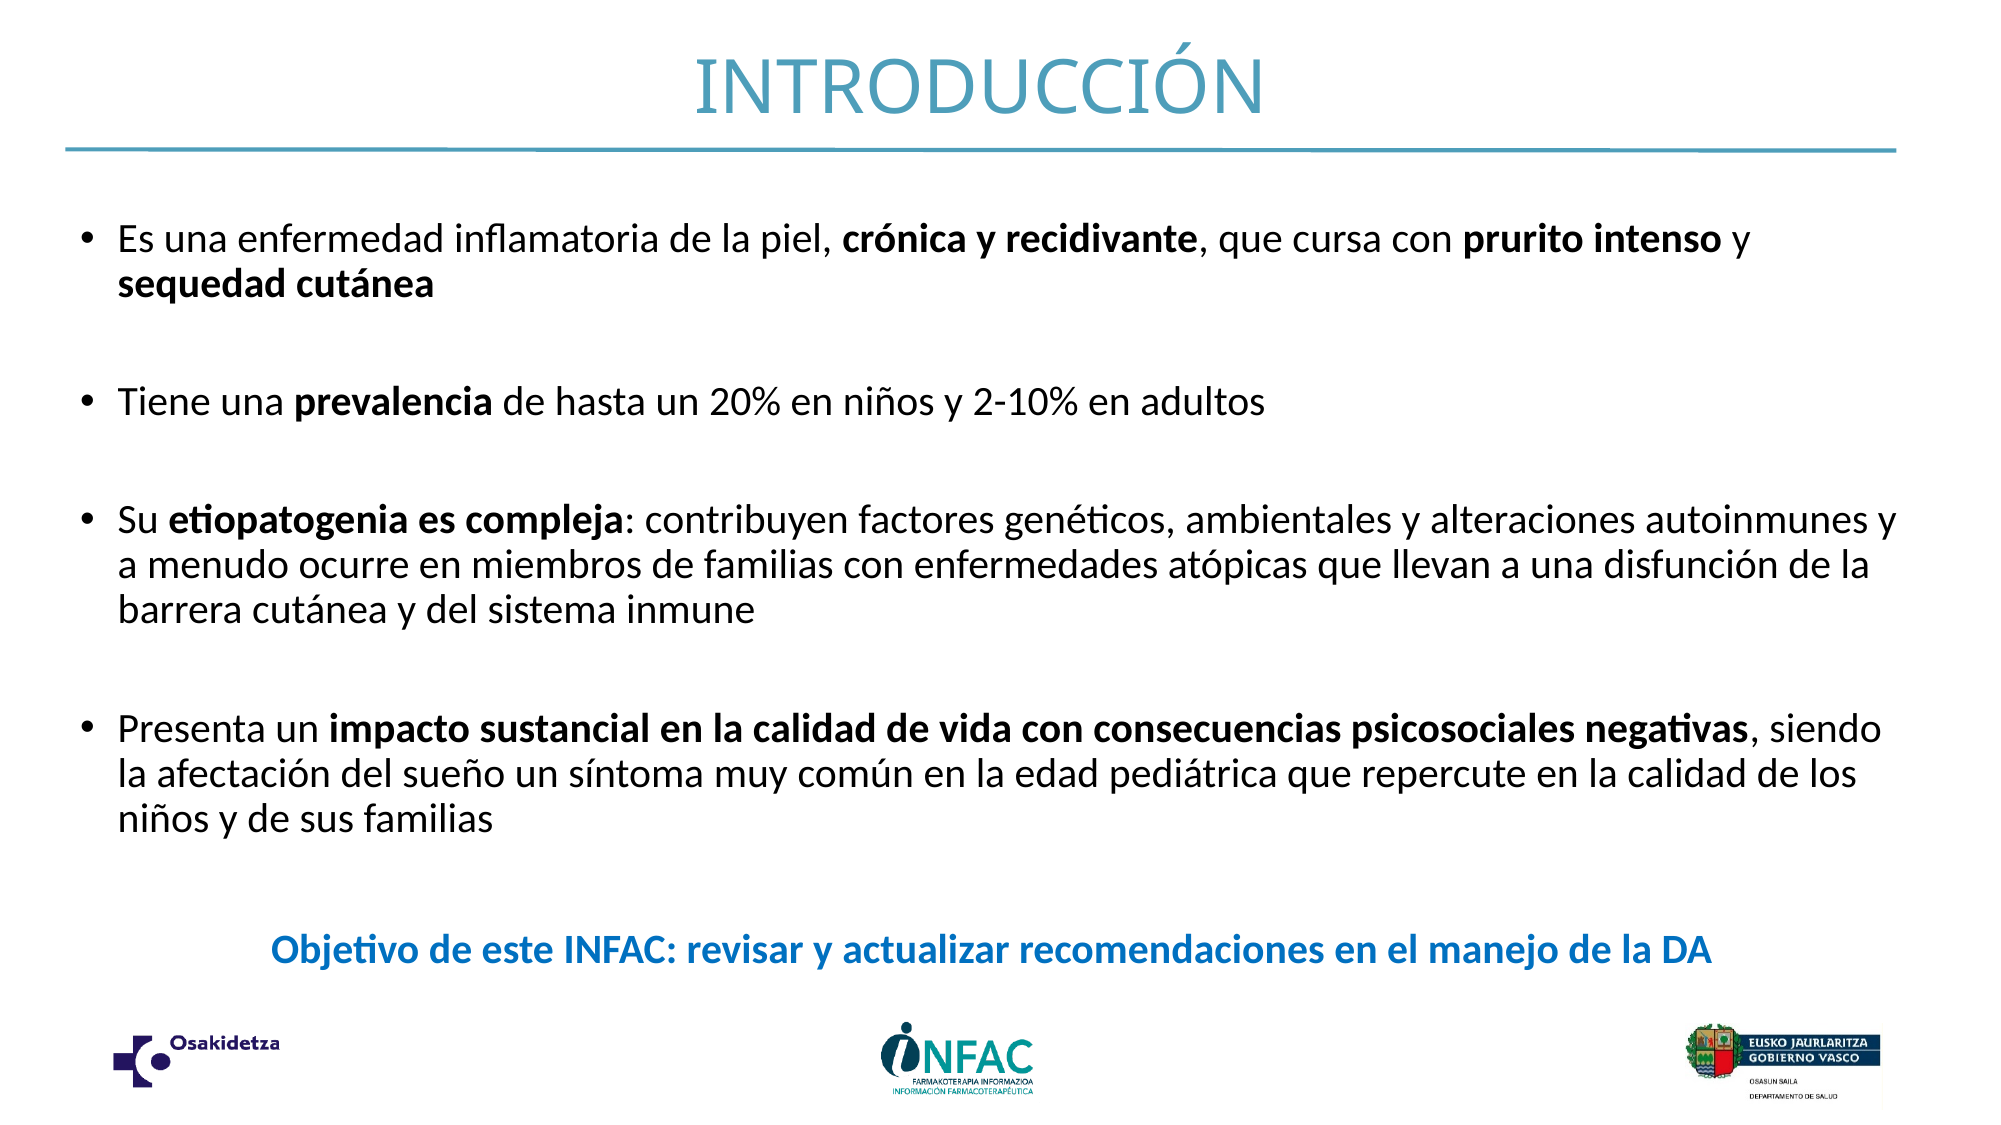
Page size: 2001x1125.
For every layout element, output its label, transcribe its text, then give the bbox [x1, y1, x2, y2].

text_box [101, 1014, 1883, 1110]
title INTRODUCCIÓN [118, 29, 1844, 148]
text_box Es una enfermedad inflamatoria de la piel, crónica y recidivante, que cursa con prurito intenso y sequedad cutánea Tiene una prevalencia de hasta un 20% en niños y 2-10% en adultos Su etiopatogenia es compleja: contribuyen factores genéticos, ambientales y alteraciones autoinmunes y a menudo ocurre en miembros de familias con enfermedades atópicas que llevan a una disfunción de la barrera cutánea y del sistema inmune Presenta un impacto sustancial en la calidad de vida con consecuencias psicosociales negativas, siendo la afectación del sueño un síntoma muy común en la edad pediátrica que repercute en la calidad de los niños y de sus familias Objetivo de este INFAC: revisar y actualizar recomendaciones en el manejo de la DA [65, 209, 1919, 1103]
